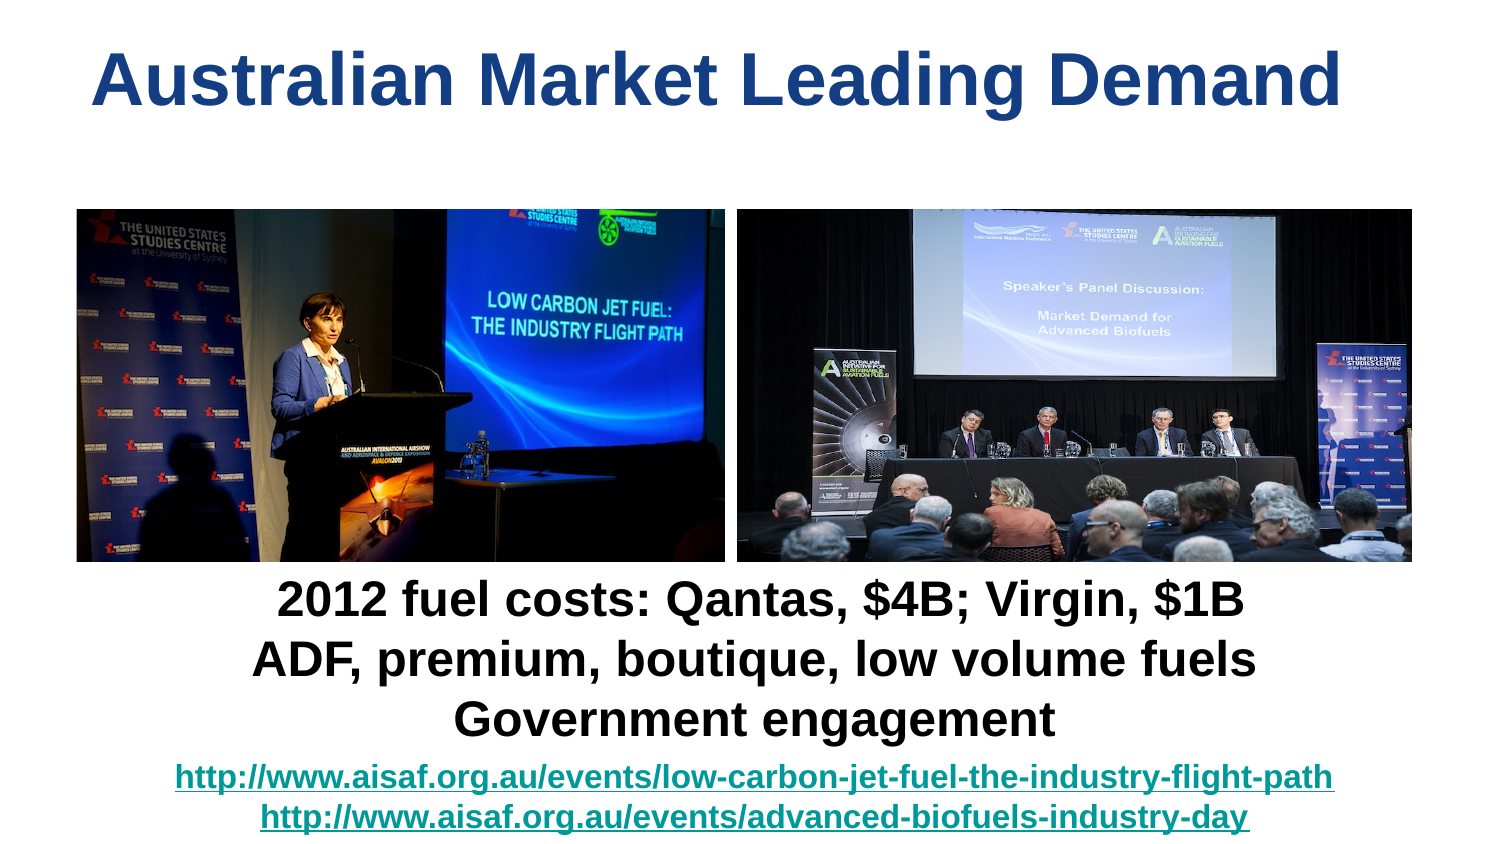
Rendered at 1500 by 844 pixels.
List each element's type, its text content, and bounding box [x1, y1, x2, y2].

text_box http://www.aisaf.org.au/events/low-carbon-jet-fuel-the-industry-flight-path http://www.aisaf.org.au/events/advanced-biofuels-industry-day [159, 747, 1350, 843]
text_box 2012 fuel costs: Qantas, $4B; Virgin, $1B ADF, premium, boutique, low volume fuels Government engagement [236, 559, 1273, 755]
title Australian Market Leading Demand [75, 5, 1425, 147]
picture [737, 209, 1412, 562]
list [76, 209, 726, 562]
